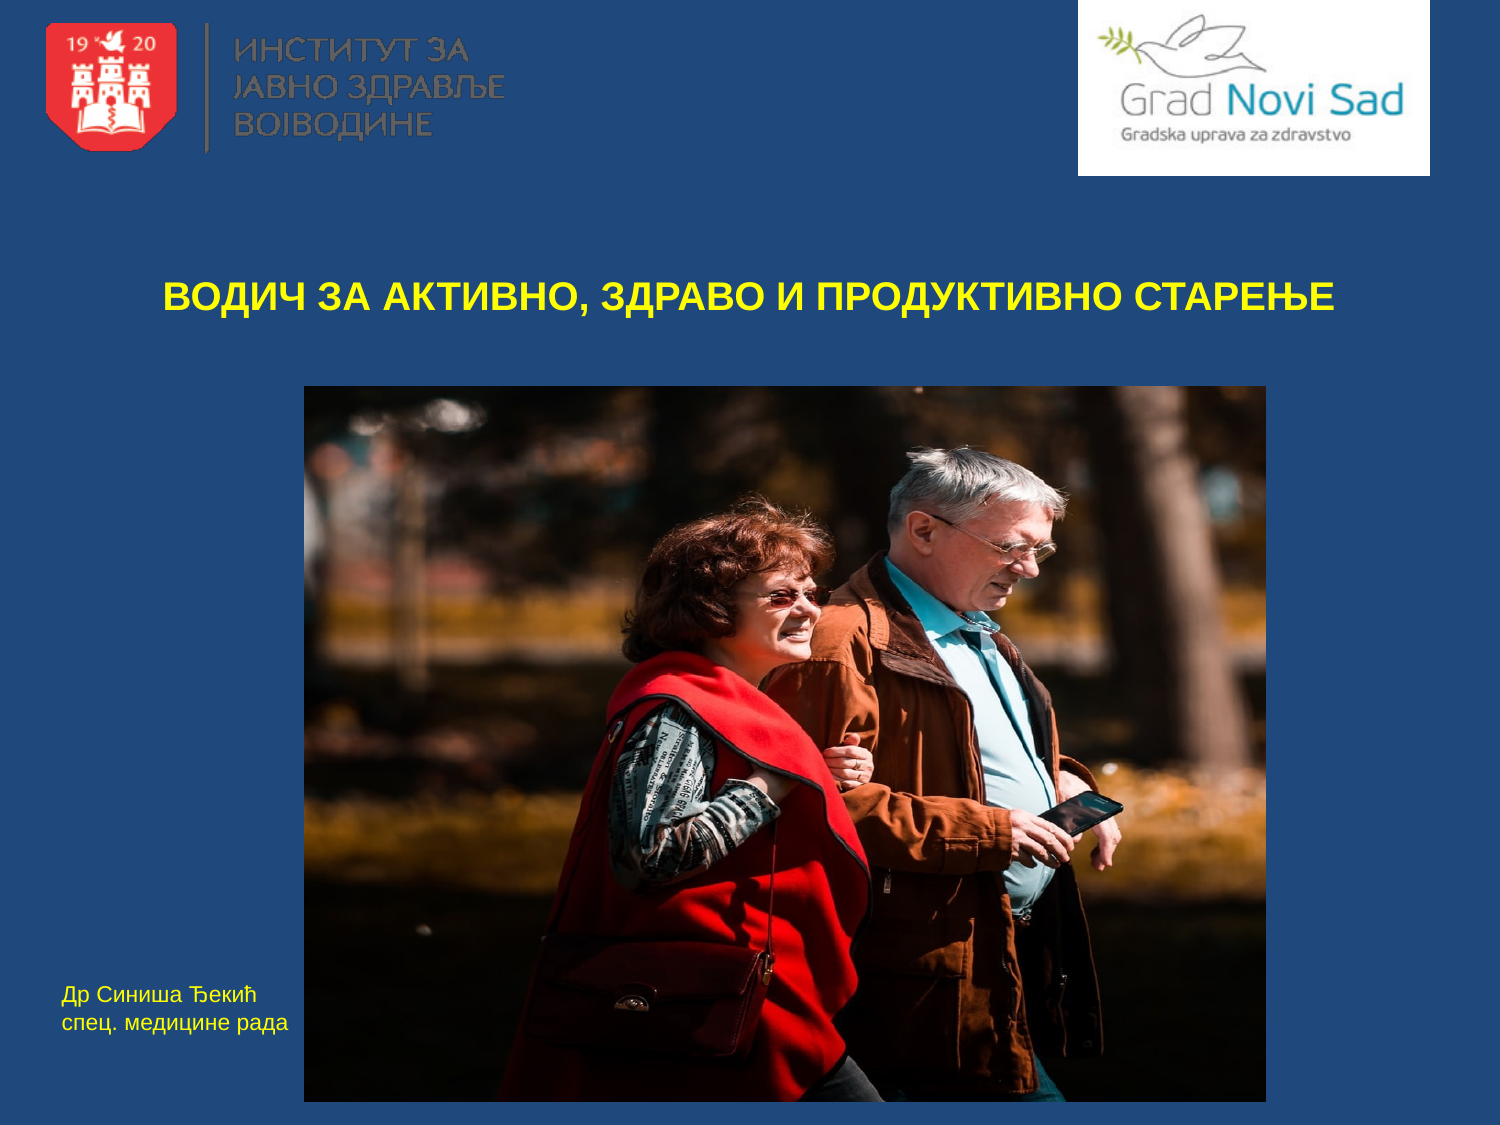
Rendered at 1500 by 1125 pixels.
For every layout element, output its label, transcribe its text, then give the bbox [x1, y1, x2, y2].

title ВОДИЧ ЗА АКТИВНО, ЗДРАВО И ПРОДУКТИВНО СТАРЕЊЕ [112, 187, 1388, 340]
picture [46, 23, 505, 153]
text_box Др Синиша Ђекић спец. медицине рада [46, 972, 299, 1043]
picture [1077, 0, 1430, 177]
picture [304, 386, 1266, 1102]
